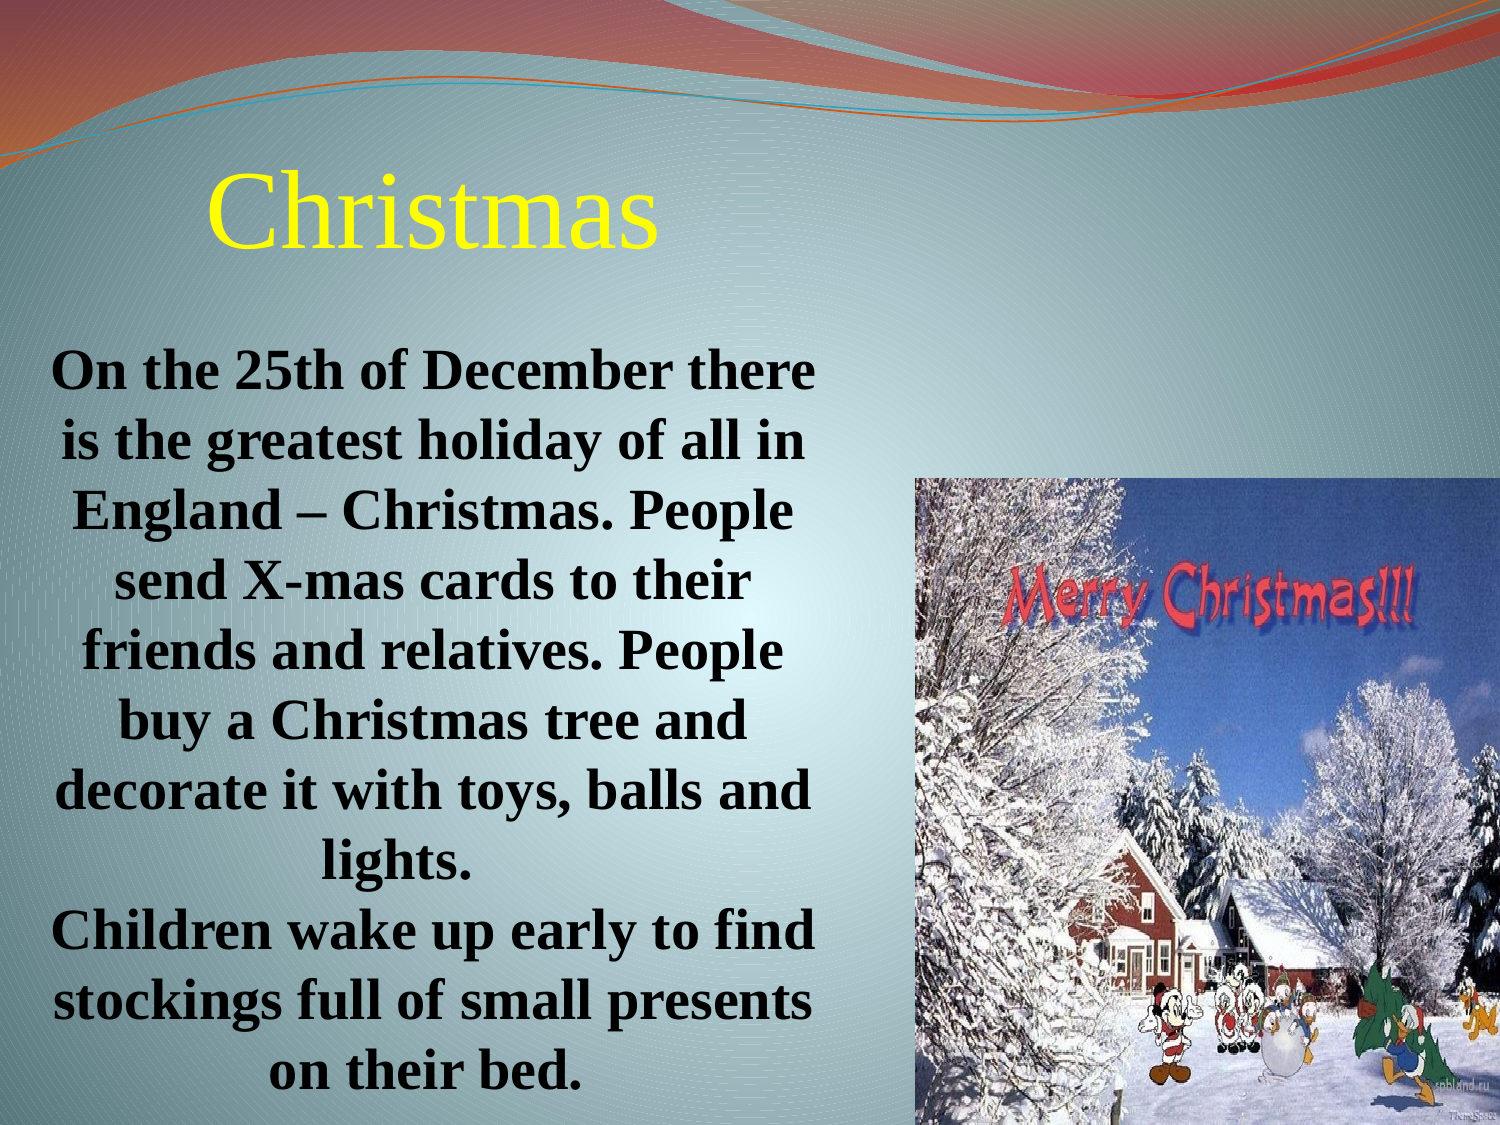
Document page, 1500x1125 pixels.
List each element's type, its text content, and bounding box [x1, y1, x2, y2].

text_box Christmas On the 25th of December there is the greatest holiday of all in England – Christmas. People send X-mas cards to their friends and relatives. People buy a Christmas tree and decorate it with toys, balls and lights. Children wake up early to find stockings full of small presents on their bed. [35, 128, 832, 1125]
picture [915, 478, 1500, 1125]
